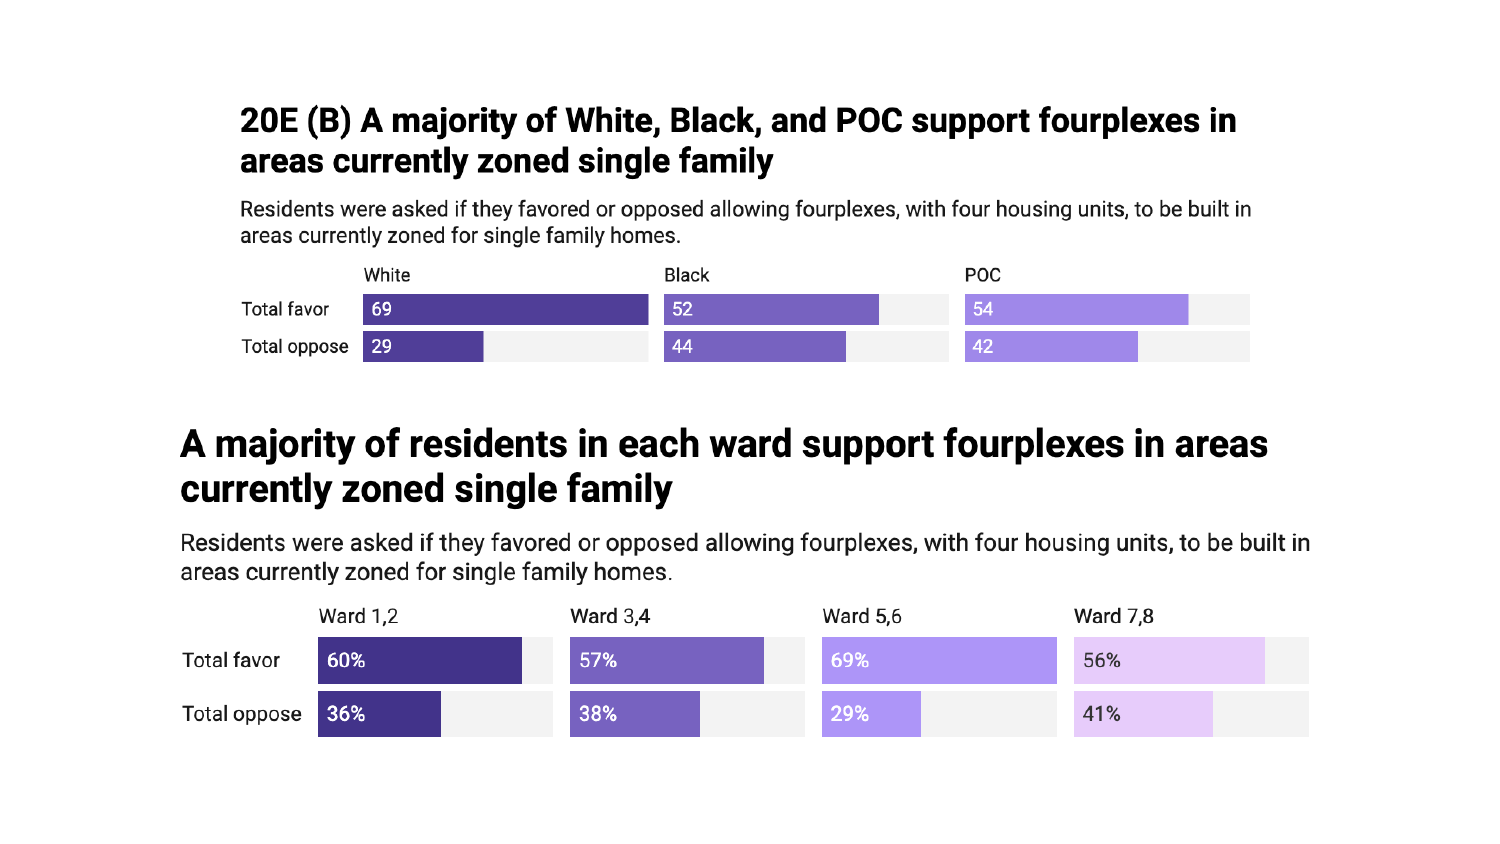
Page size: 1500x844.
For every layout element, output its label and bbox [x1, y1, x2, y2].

picture [159, 408, 1341, 756]
picture [221, 90, 1279, 385]
